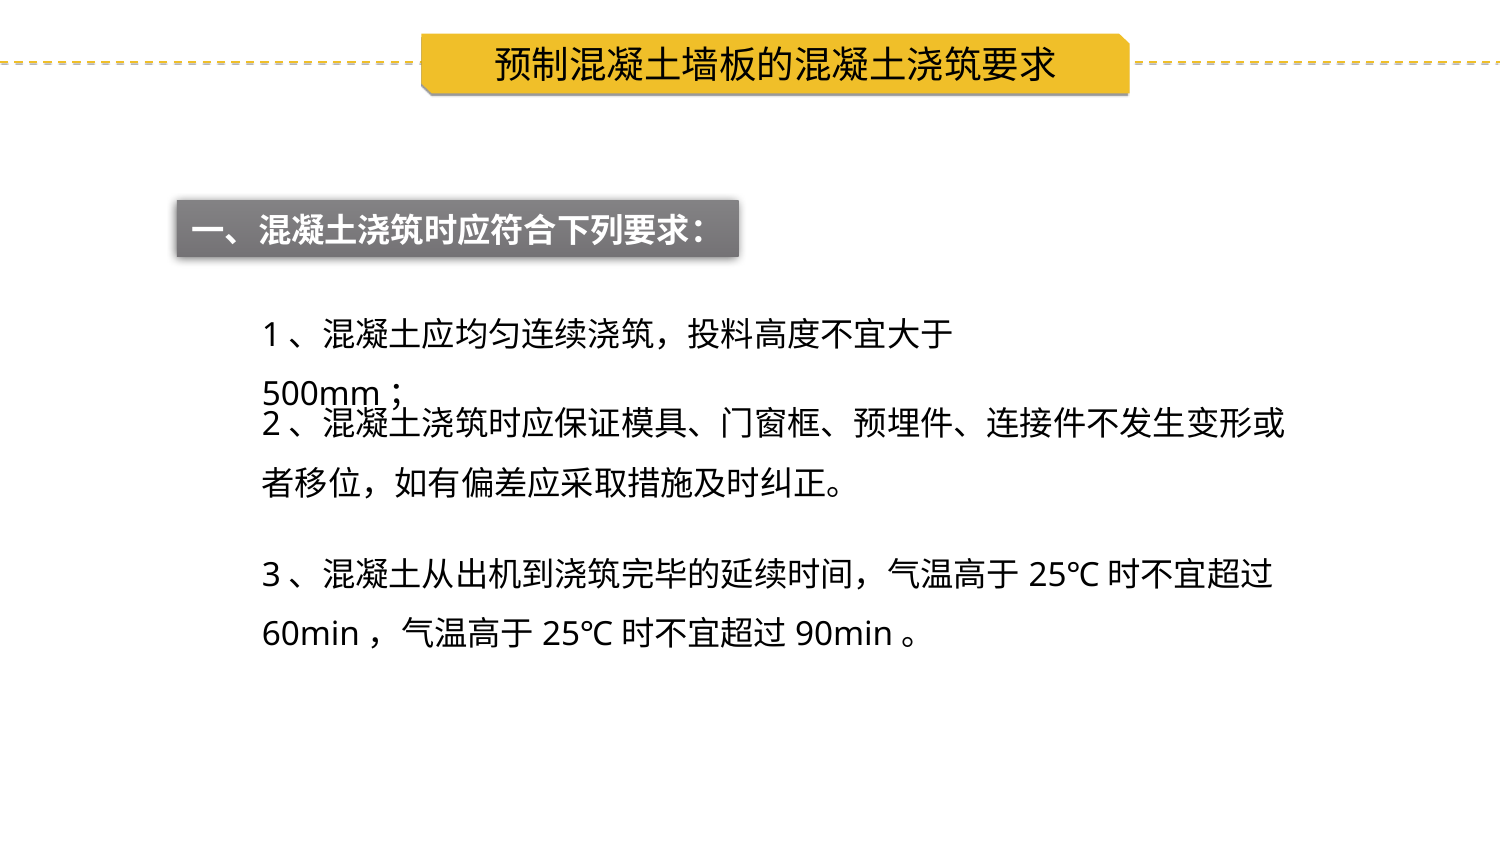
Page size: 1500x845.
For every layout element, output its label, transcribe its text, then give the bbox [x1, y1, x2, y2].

text_box 一、混凝土浇筑时应符合下列要求： [176, 200, 739, 257]
text_box 1、混凝土应均匀连续浇筑，投料高度不宜大于 500mm； [247, 285, 1138, 375]
text_box 2、混凝土浇筑时应保证模具、门窗框、预埋件、连接件不发生变形或者移位，如有偏差应采取措施及时纠正。 [247, 375, 1304, 510]
text_box 预制混凝土墙板的混凝土浇筑要求 [421, 33, 1130, 94]
text_box 3、混凝土从出机到浇筑完毕的延续时间，气温高于25℃时不宜超过60min，气温高于25℃时不宜超过90min。 [247, 525, 1304, 660]
